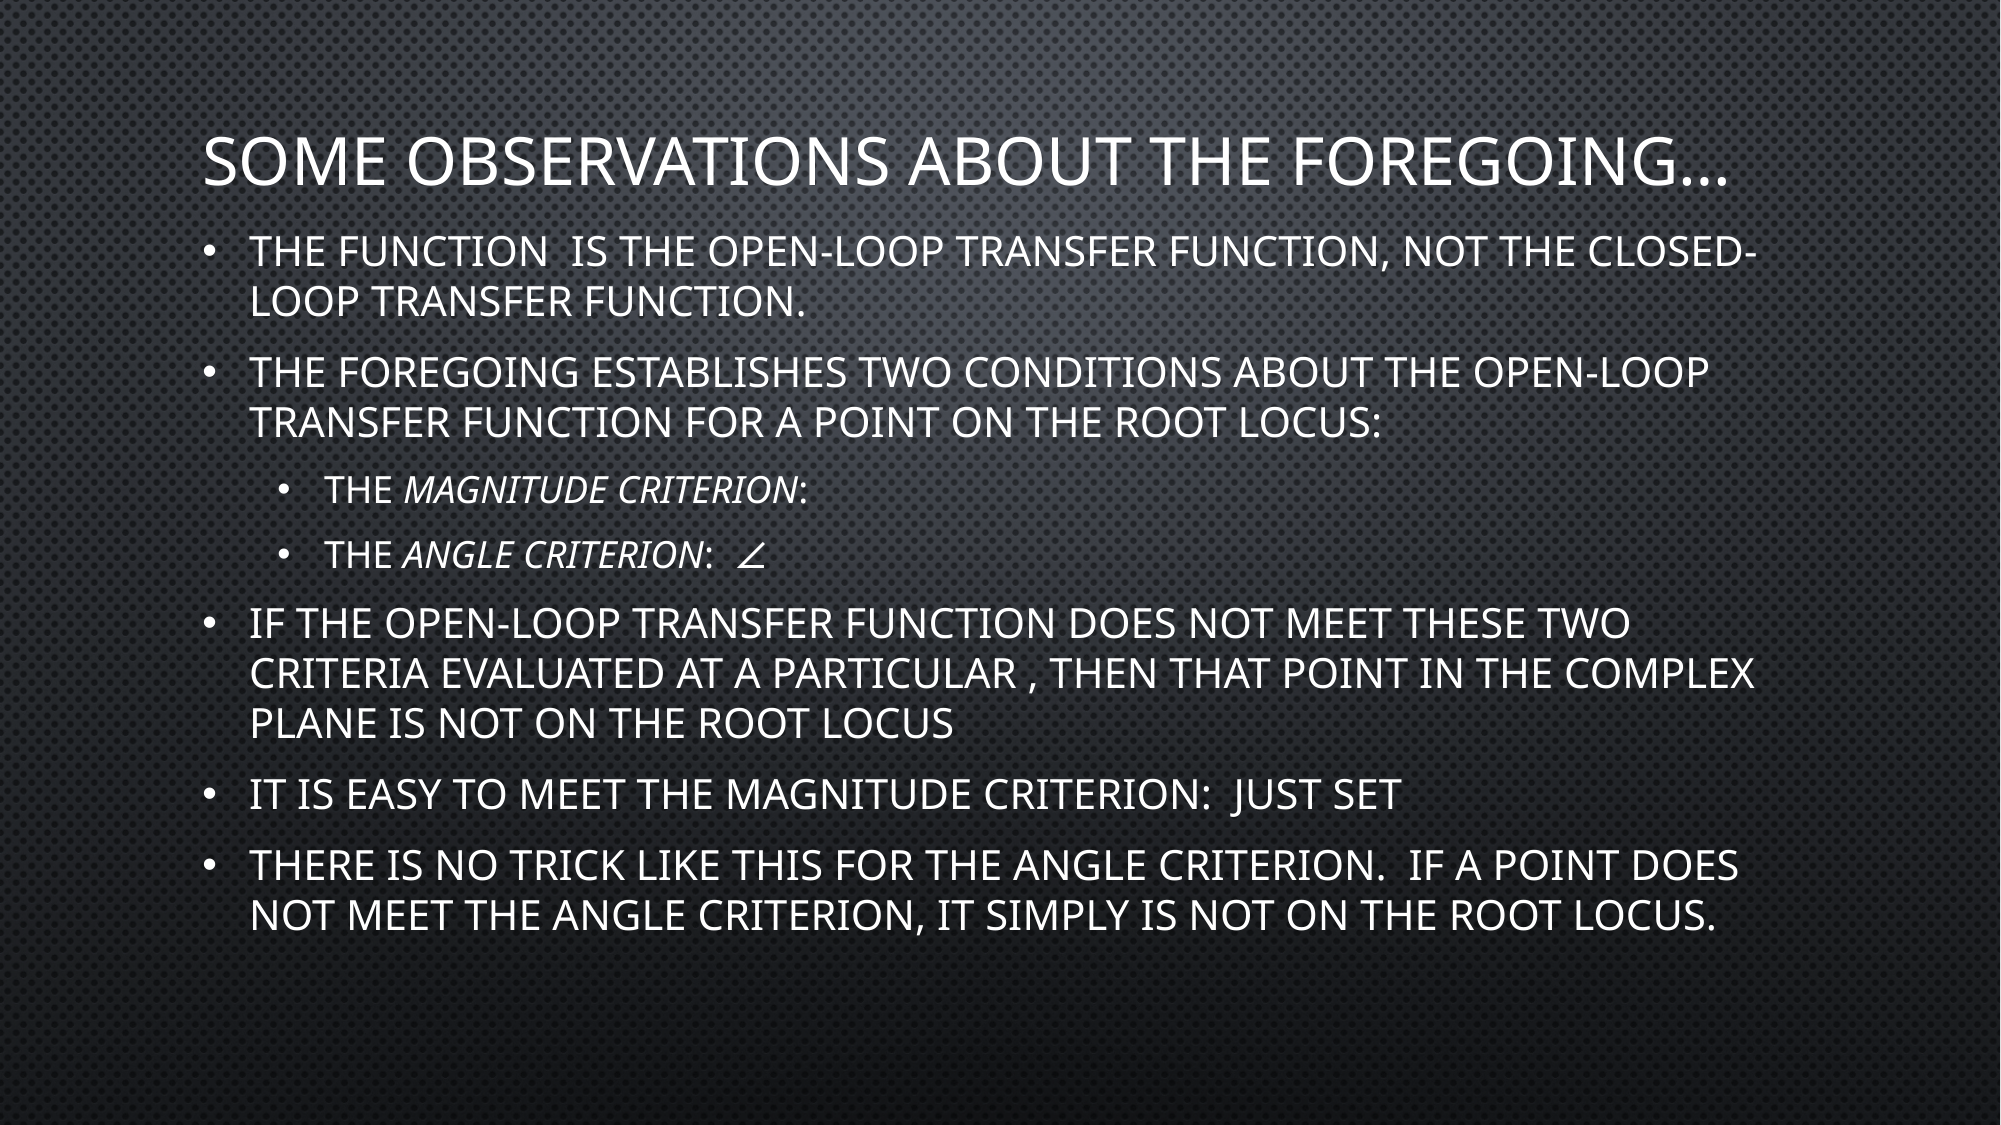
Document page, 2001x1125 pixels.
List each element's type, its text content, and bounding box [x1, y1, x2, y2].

title Some observations about the foregoing… [187, 99, 1813, 217]
